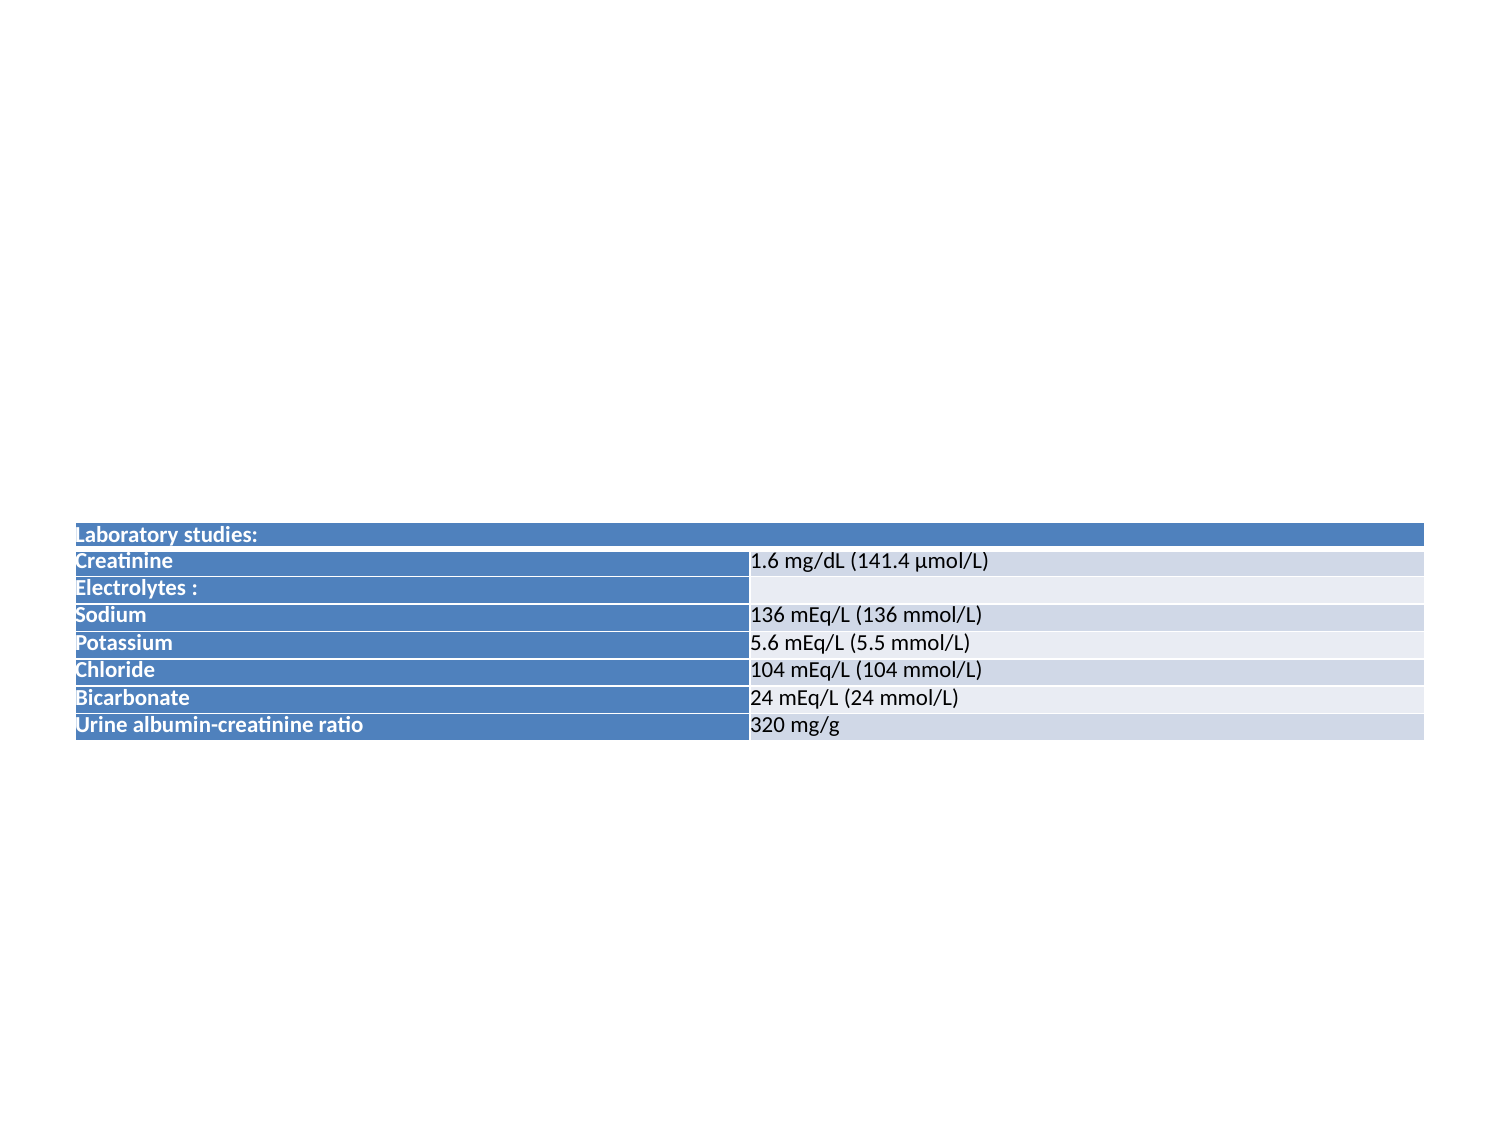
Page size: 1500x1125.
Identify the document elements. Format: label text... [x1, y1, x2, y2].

table_cell 320 mg/g [751, 714, 1424, 740]
table_cell Creatinine [76, 552, 749, 576]
table_cell Chloride [76, 660, 749, 685]
table_cell [751, 577, 1424, 603]
table_cell Potassium [76, 632, 749, 658]
table_cell 1.6 mg/dL (141.4 µmol/L) [751, 552, 1424, 576]
table_cell Urine albumin-creatinine ratio [76, 714, 749, 740]
table_header Laboratory studies: [76, 523, 1424, 546]
table_cell 5.6 mEq/L (5.5 mmol/L) [751, 632, 1424, 658]
table_cell Sodium [76, 605, 749, 631]
table_cell Bicarbonate [76, 687, 749, 713]
table_cell 24 mEq/L (24 mmol/L) [751, 687, 1424, 713]
table_cell Electrolytes : [76, 577, 749, 603]
table_cell 136 mEq/L (136 mmol/L) [751, 605, 1424, 631]
table_cell 104 mEq/L (104 mmol/L) [751, 660, 1424, 685]
